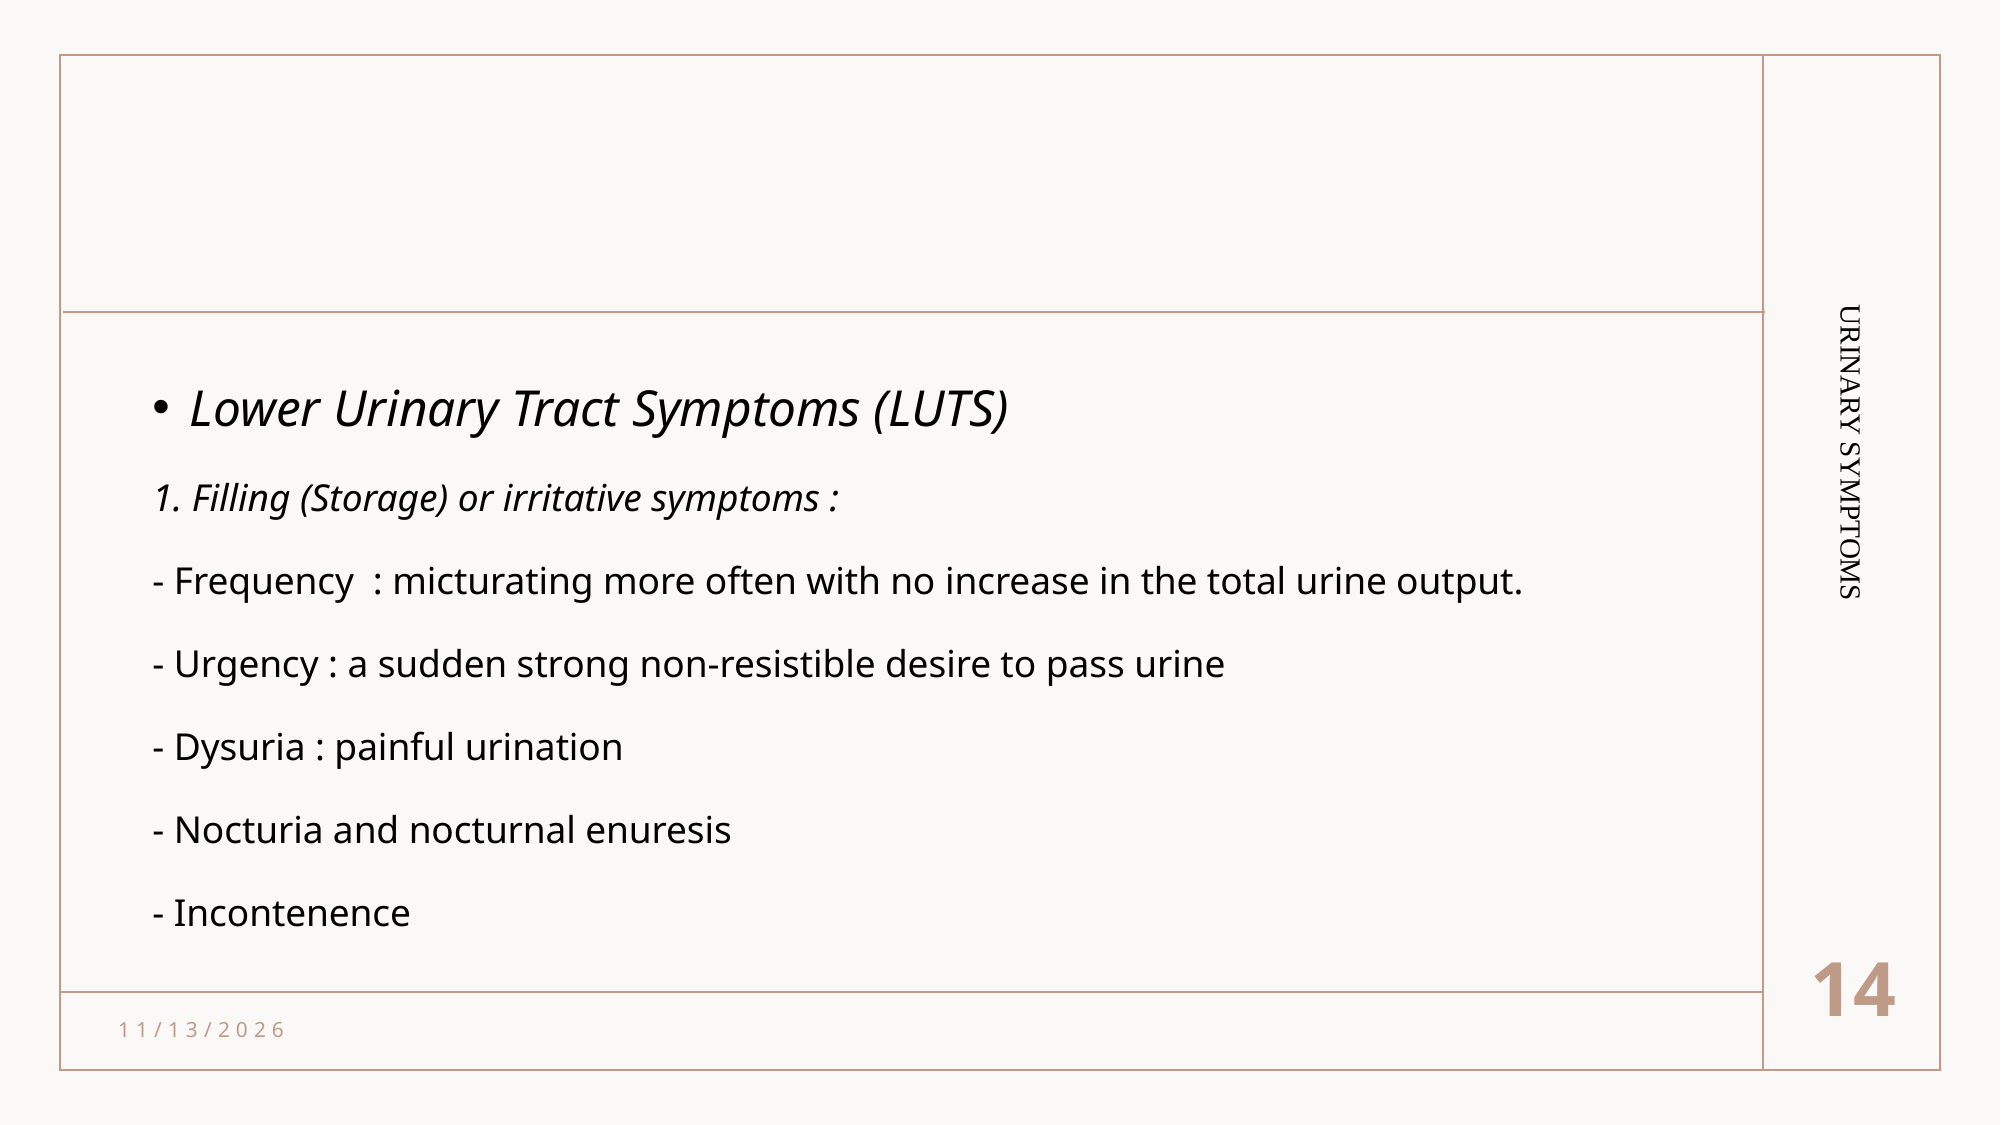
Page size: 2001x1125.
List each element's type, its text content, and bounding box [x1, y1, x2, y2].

slide_number 14 [1775, 930, 1932, 1055]
footer URINARY SYMPTOMS [1822, 115, 1883, 791]
list Lower Urinary Tract Symptoms (LUTS) 1. Filling (Storage) or irritative symptoms : - Frequency : micturating more often with no increase in the total urine output. - Urgency : a sudden strong non-resistible desire to pass urine - Dysuria : painful urination - Nocturia and nocturnal enuresis - Incontenence [137, 345, 1701, 944]
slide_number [103, 1007, 621, 1055]
